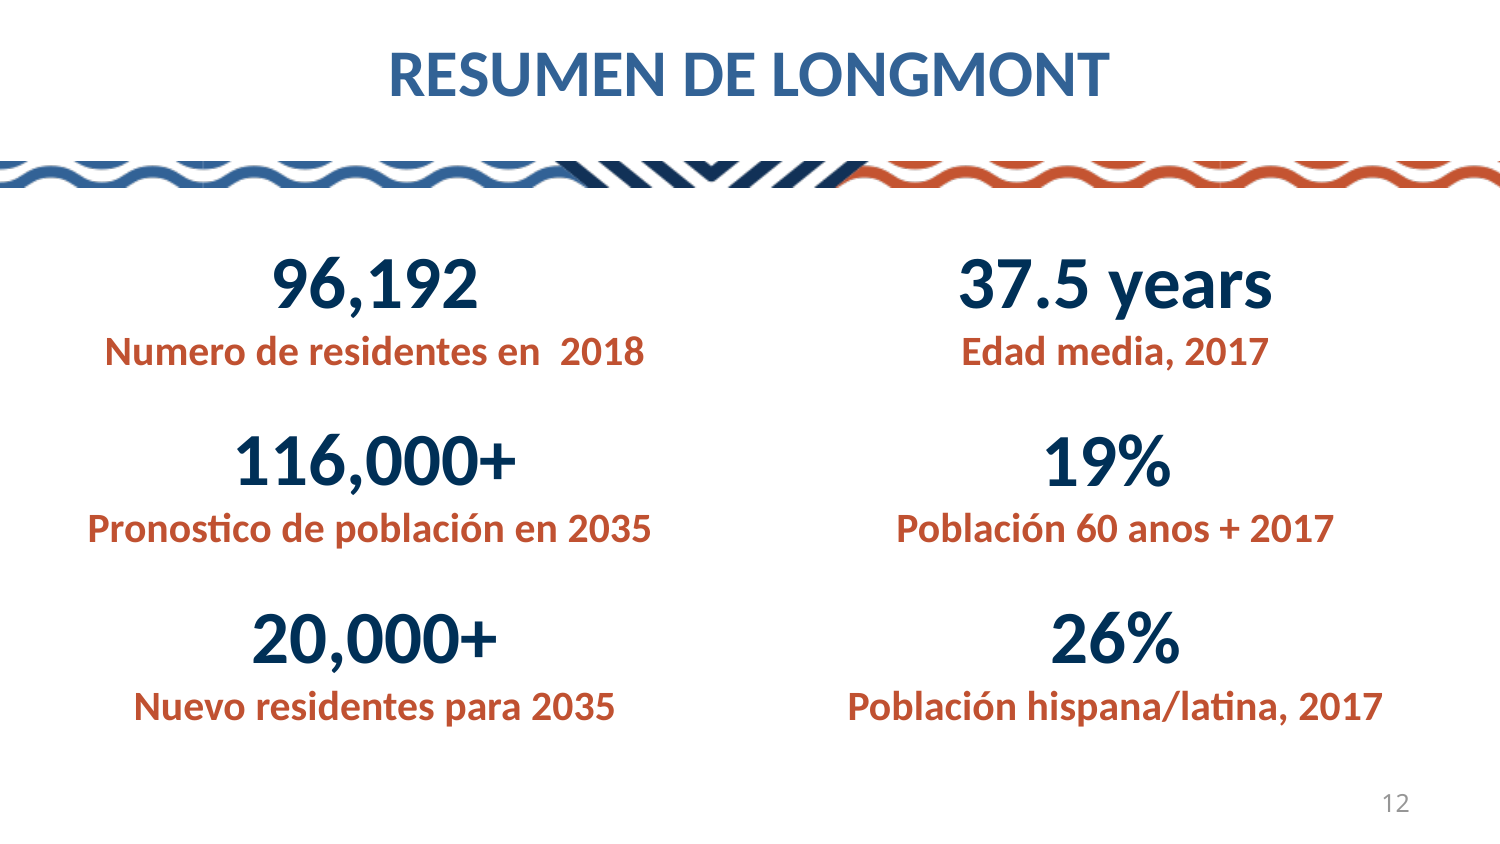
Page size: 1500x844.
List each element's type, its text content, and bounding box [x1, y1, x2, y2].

title RESUMEN DE LONGMONT [75, 0, 1425, 140]
text_box 37.5 years Edad media, 2017 19% Población 60 anos + 2017 26% Población hispana/latina, 2017 [731, 226, 1500, 737]
picture [0, 161, 1500, 188]
slide_number 12 [1074, 782, 1425, 827]
text_box 96,192 Numero de residentes en 2018 116,000+ Pronostico de población en 2035 20,000+ Nuevo residentes para 2035 [0, 226, 750, 791]
